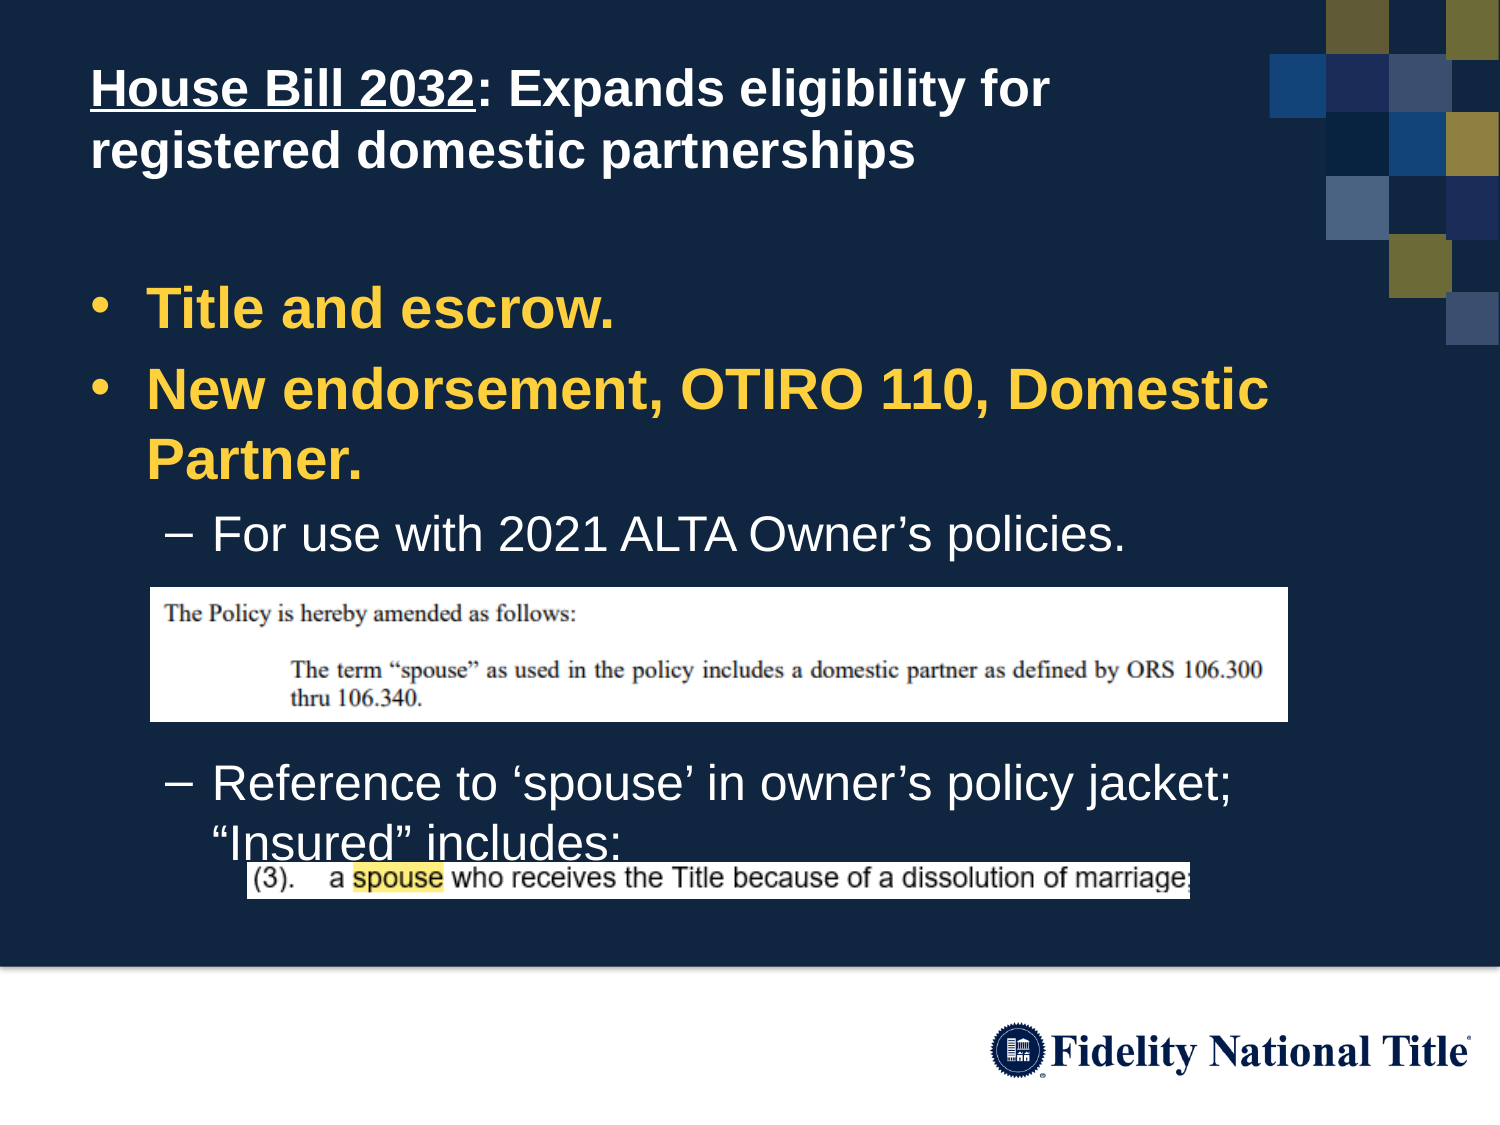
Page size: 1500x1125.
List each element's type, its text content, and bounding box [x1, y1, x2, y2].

picture [149, 587, 1288, 723]
picture [247, 862, 1190, 899]
title House Bill 2032: Expands eligibility for registered domestic partnerships [75, 45, 1263, 233]
picture [990, 1022, 1471, 1078]
list Title and escrow. New endorsement, OTIRO 110, Domestic Partner. For use with 2021 ALTA Owner’s policies. Reference to ‘spouse’ in owner’s policy jacket; “Insured” includes: [75, 262, 1400, 963]
